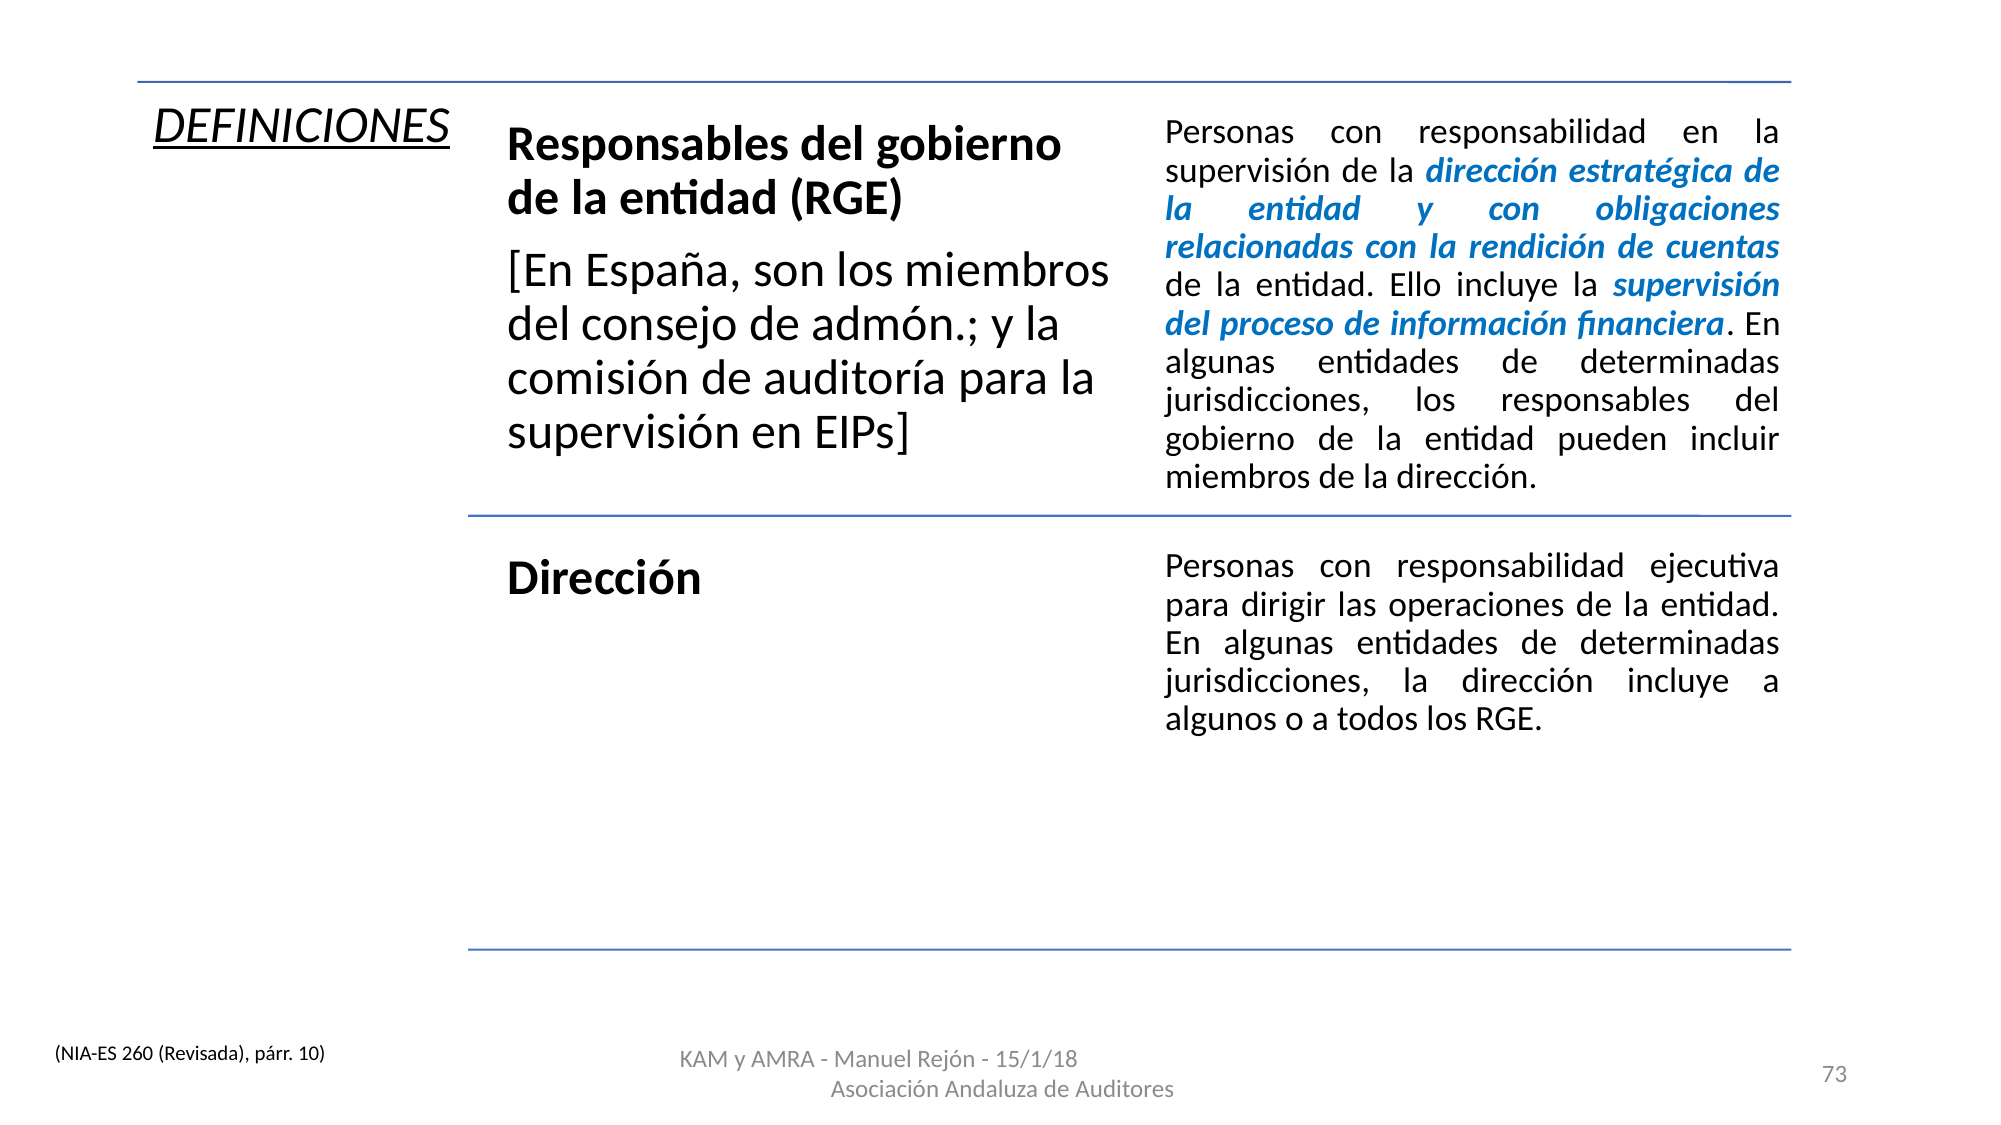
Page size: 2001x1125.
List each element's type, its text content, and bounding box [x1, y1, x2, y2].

slide_number 73 [1412, 1042, 1863, 1103]
text_box (NIA-ES 260 (Revisada), párr. 10) [39, 1032, 445, 1072]
footer KAM y AMRA - Manuel Rejón - 15/1/18 Asociación Andaluza de Auditores [662, 1042, 1338, 1103]
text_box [137, 81, 1792, 971]
